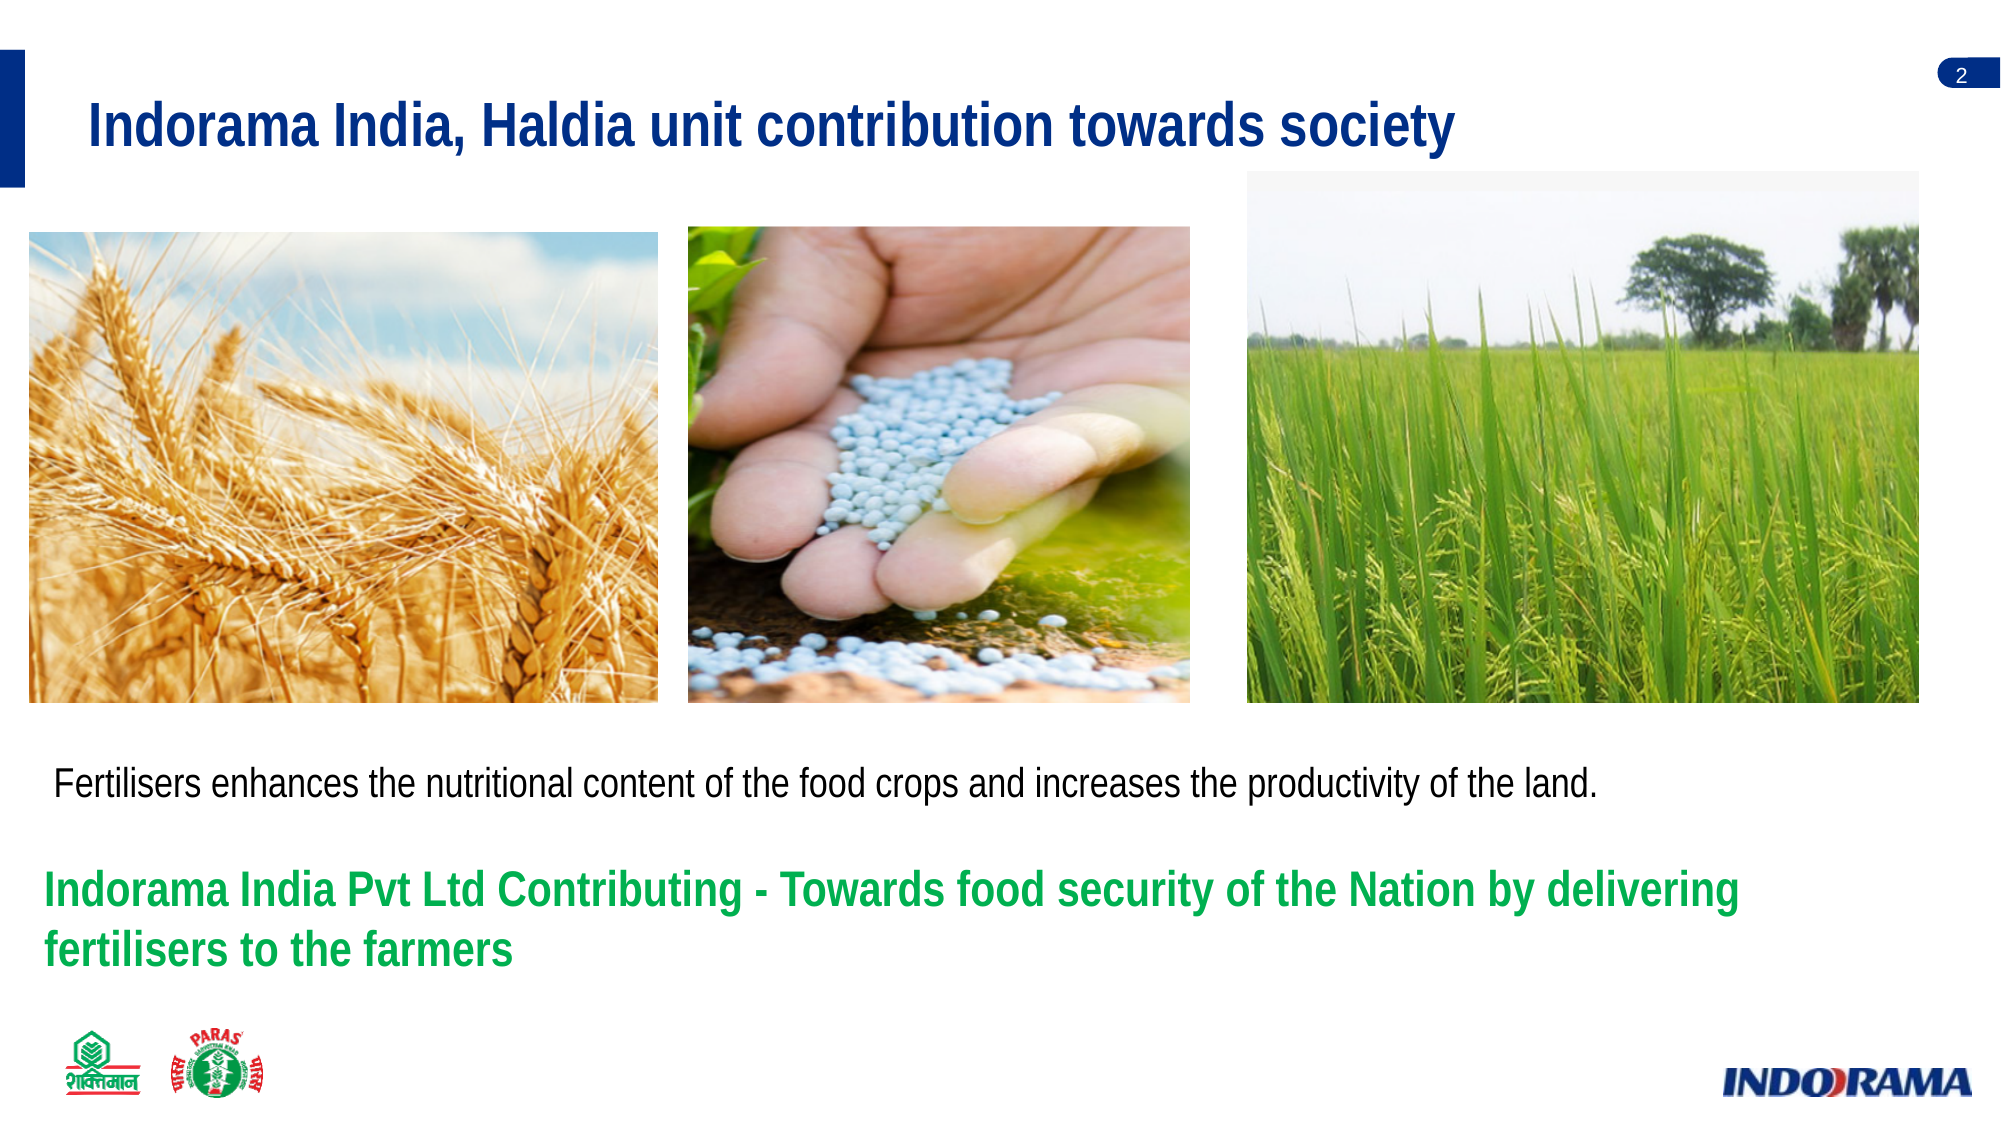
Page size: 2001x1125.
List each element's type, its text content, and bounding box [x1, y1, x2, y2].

picture [1723, 1068, 1972, 1097]
picture [171, 1028, 263, 1098]
picture [46, 1022, 151, 1104]
list Indorama India, Haldia unit contribution towards society [74, 81, 1919, 172]
picture [29, 232, 659, 703]
picture [688, 223, 1190, 703]
picture [1247, 171, 1919, 703]
text_box Fertilisers enhances the nutritional content of the food crops and increases the productivity of the land. Indorama India Pvt Ltd Contributing - Towards food security of the Nation by delivering fertilisers to the farmers [29, 748, 1794, 984]
